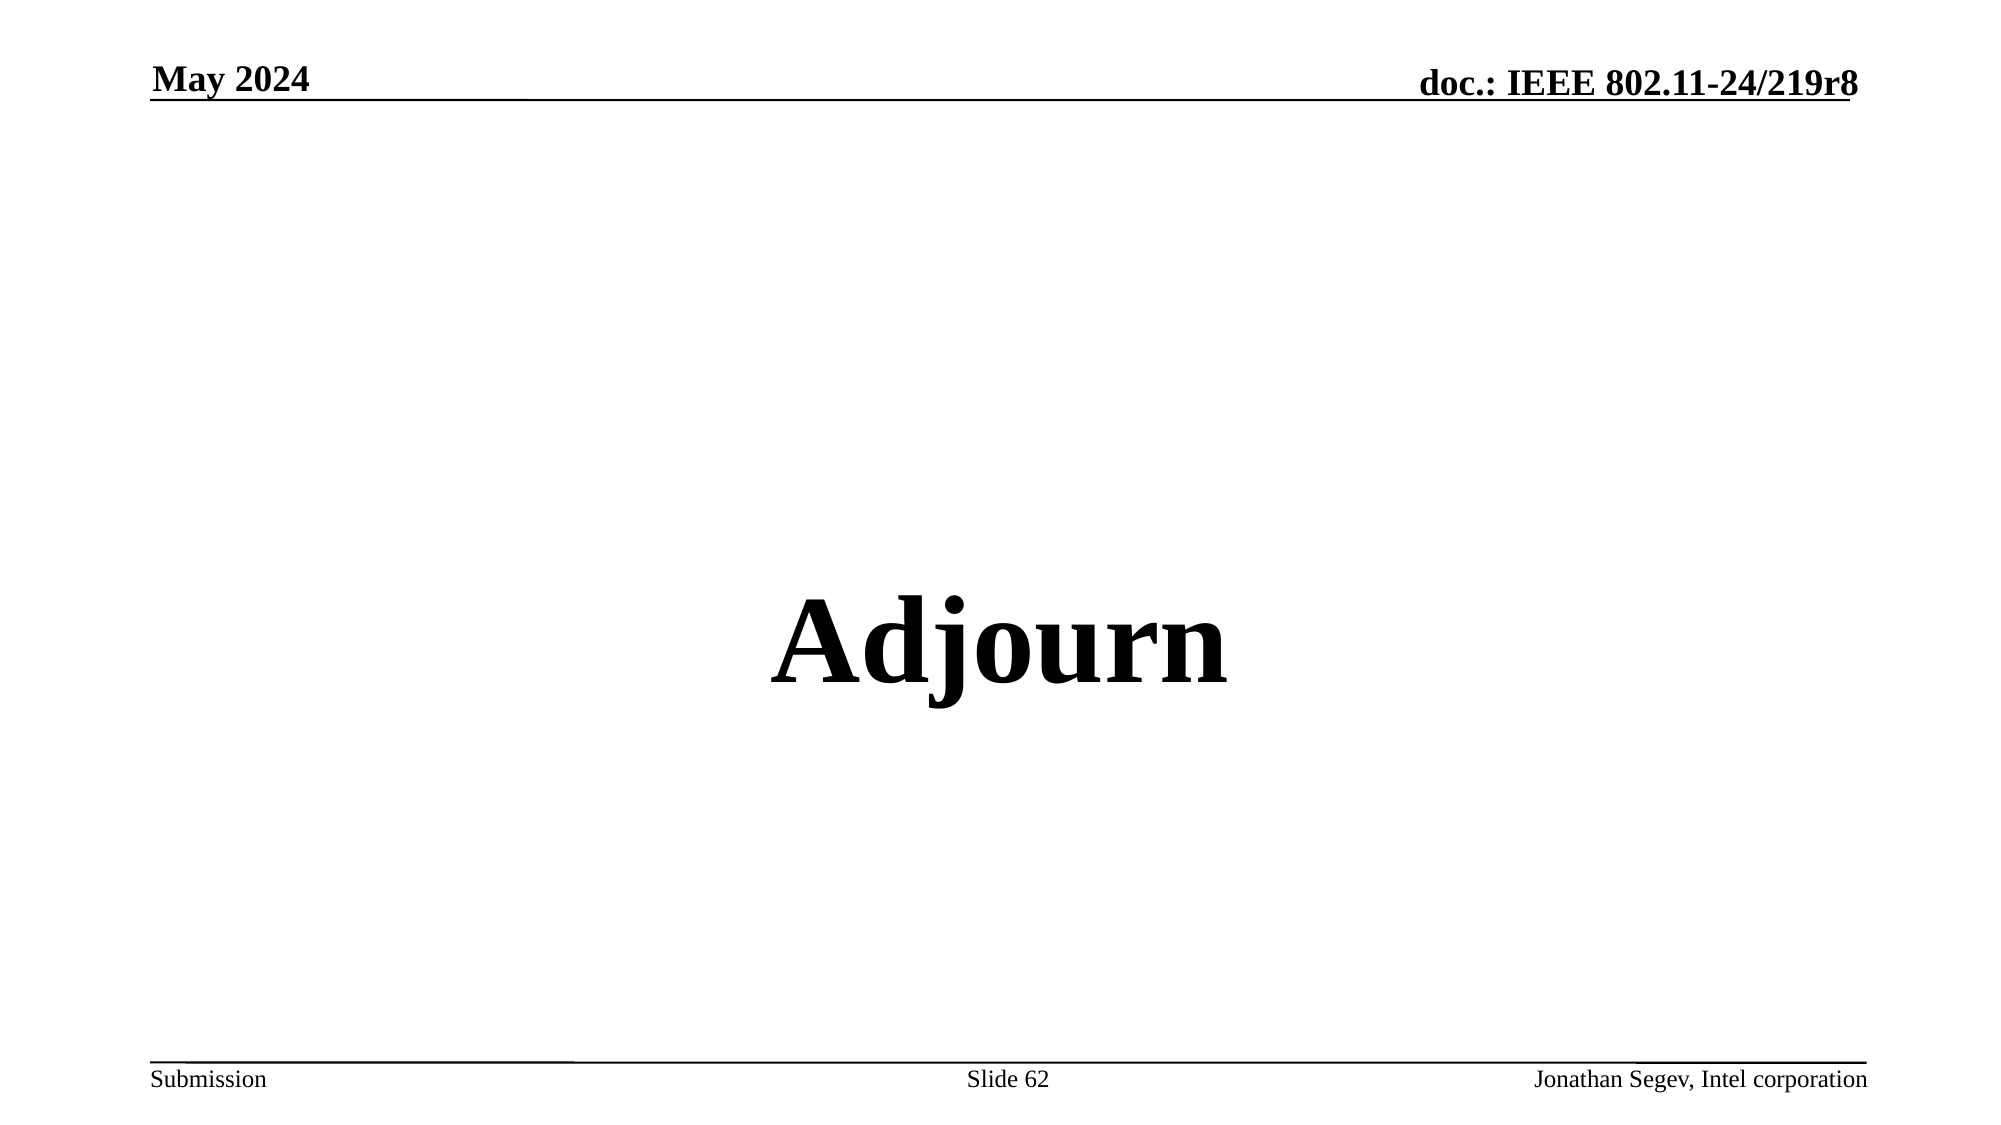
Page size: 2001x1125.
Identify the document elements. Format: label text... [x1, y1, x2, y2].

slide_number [152, 54, 563, 100]
list Adjourn [149, 324, 1850, 1000]
slide_number Slide 62 [950, 1061, 1067, 1123]
footer Jonathan Segev, Intel corporation [1171, 1061, 1869, 1093]
